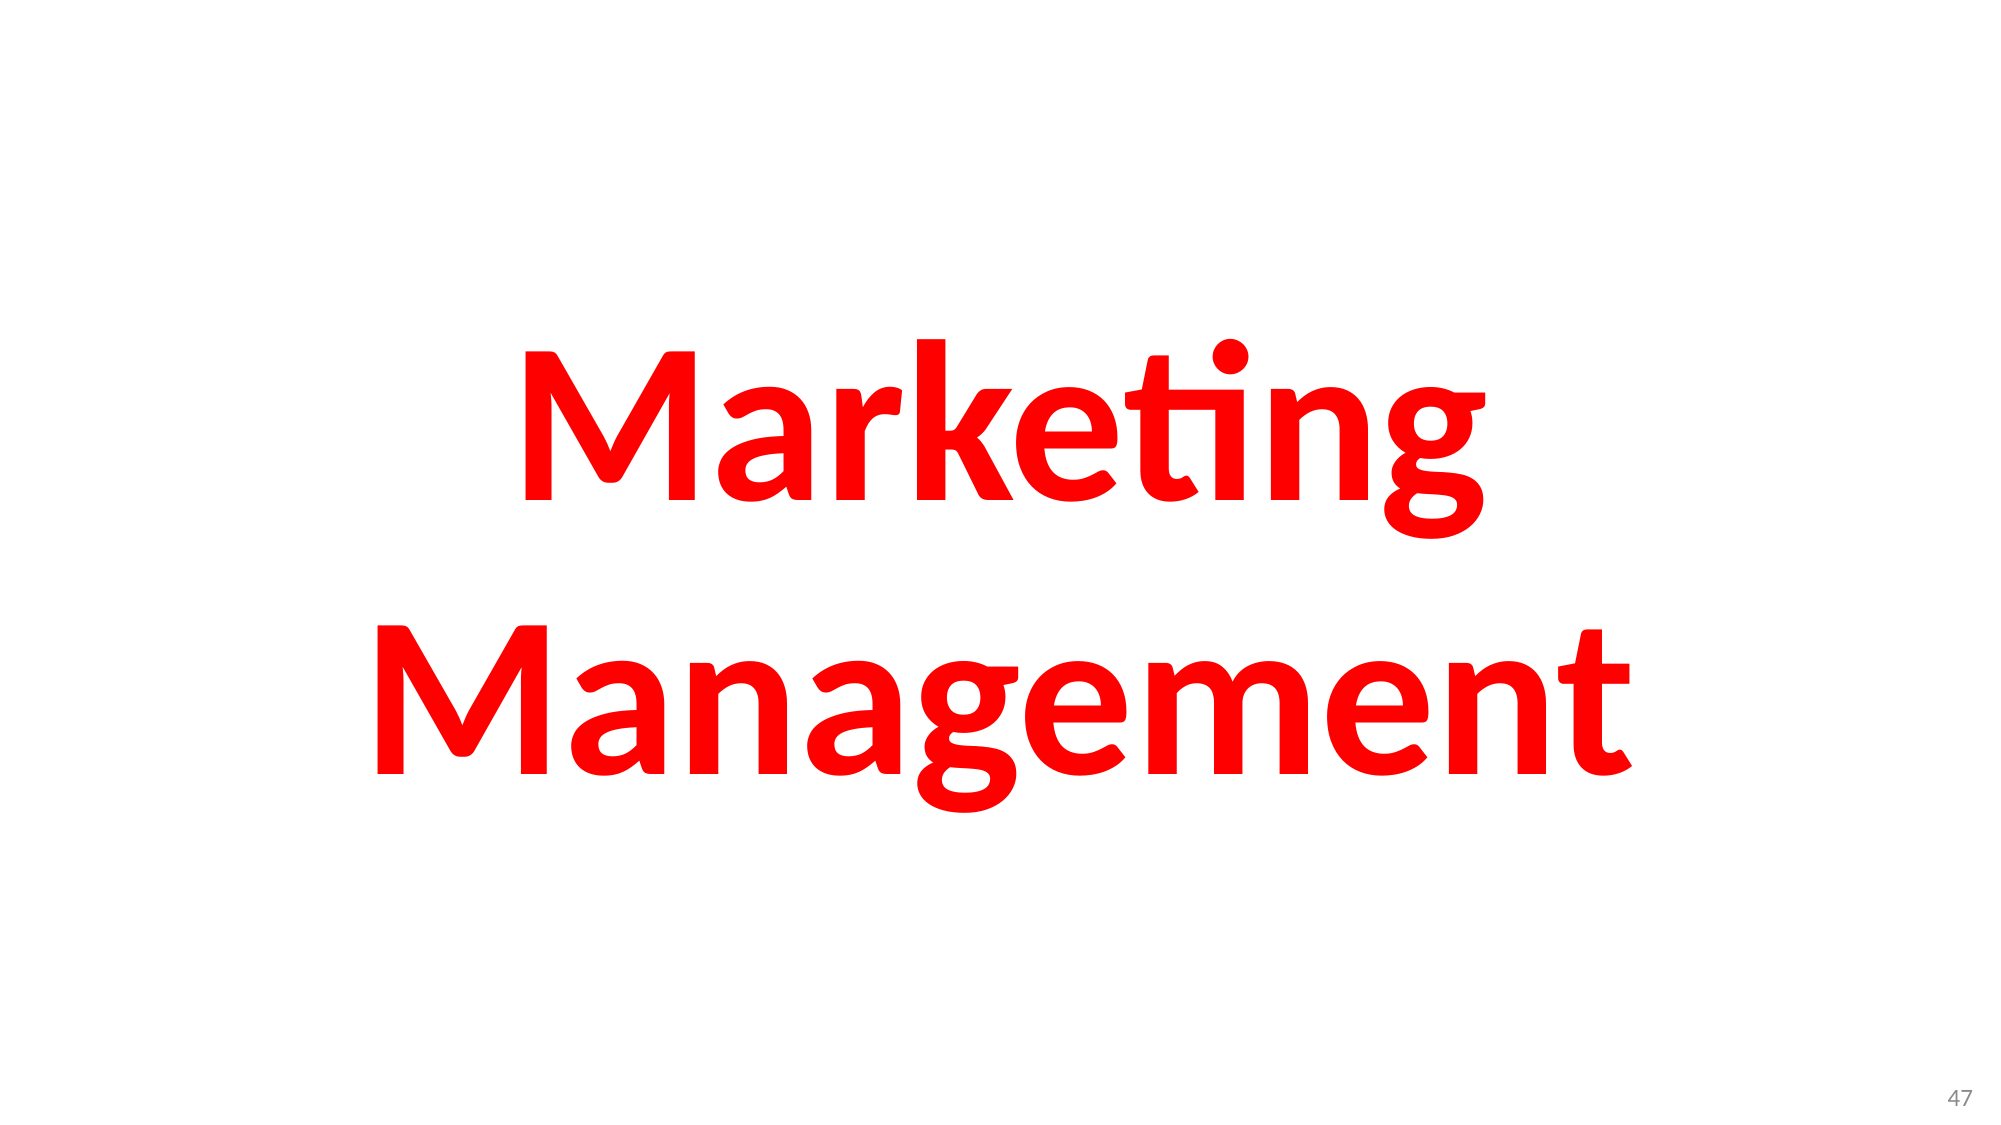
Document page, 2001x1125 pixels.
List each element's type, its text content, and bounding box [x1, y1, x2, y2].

title Marketing Management [324, 45, 1675, 1047]
slide_number 47 [1830, 1076, 1989, 1116]
